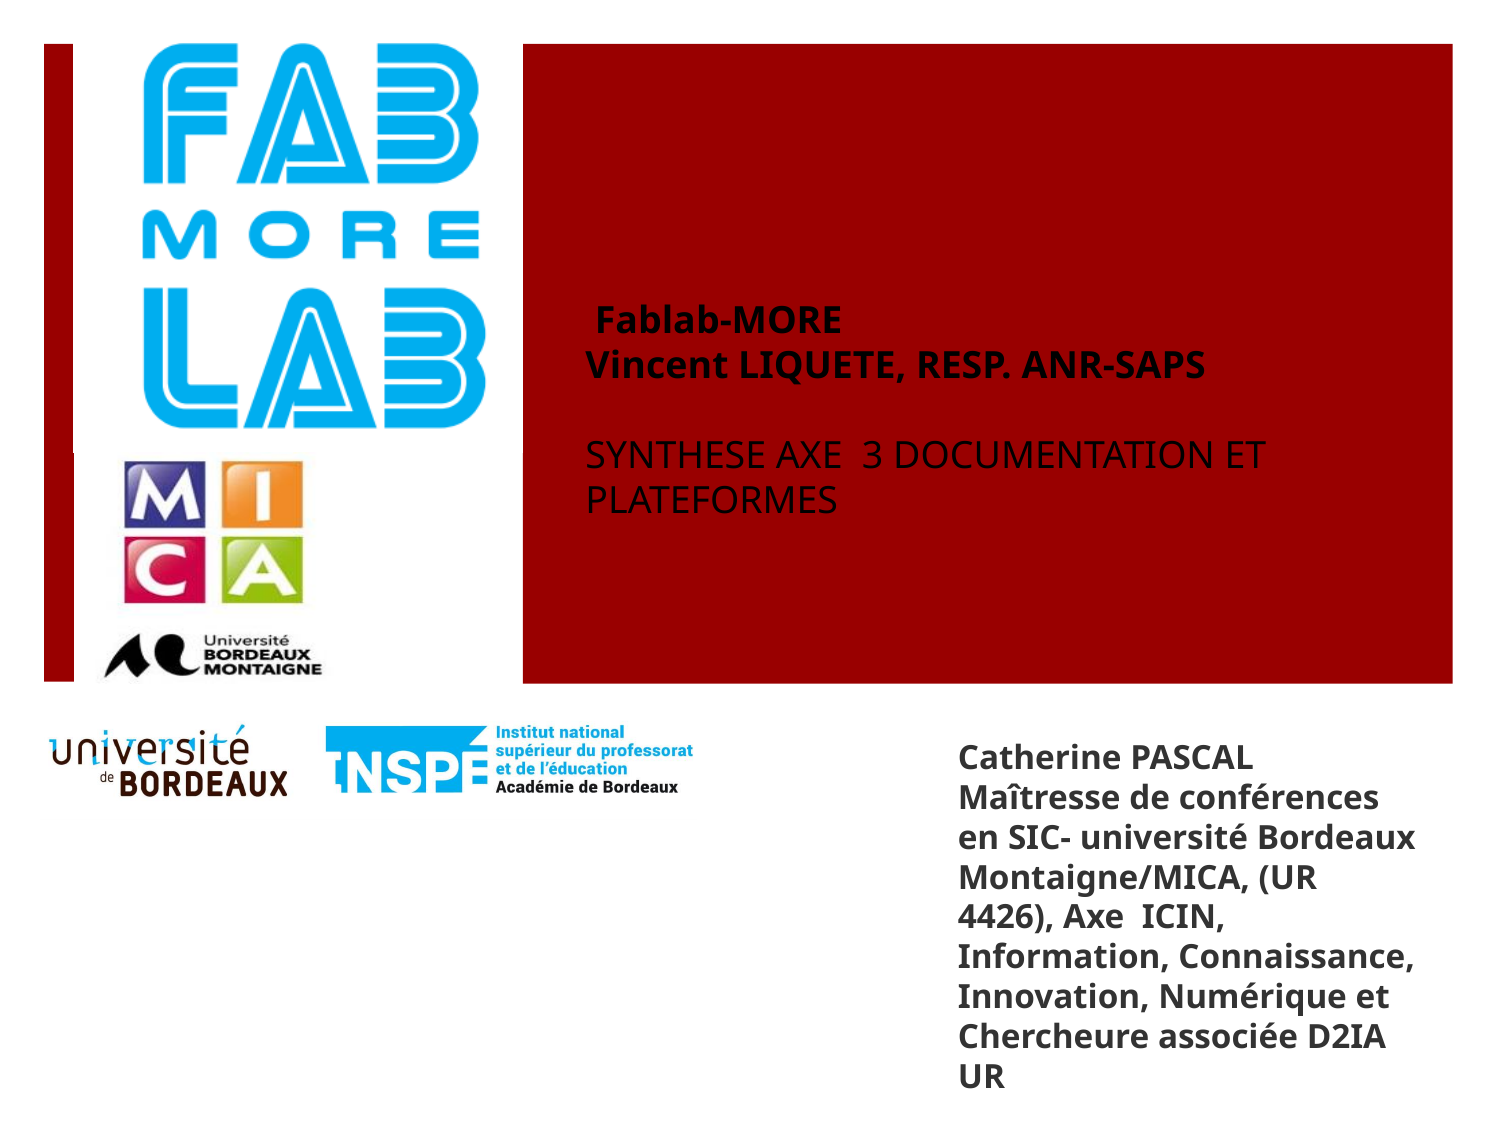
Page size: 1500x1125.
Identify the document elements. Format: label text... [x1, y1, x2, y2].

picture [72, 0, 523, 684]
subtitle Catherine PASCAL Maîtresse de conférences en SIC- université Bordeaux Montaigne/MICA, (UR 4426), Axe ICIN, Information, Connaissance, Innovation, Numérique et Chercheure associée D2IA UR [942, 728, 1433, 1122]
text_box Fablab-MORE Vincent LIQUETE, RESP. ANR-SAPS SYNTHESE AXE 3 DOCUMENTATION ET PLATEFORMES [570, 288, 1321, 529]
picture [39, 712, 697, 821]
